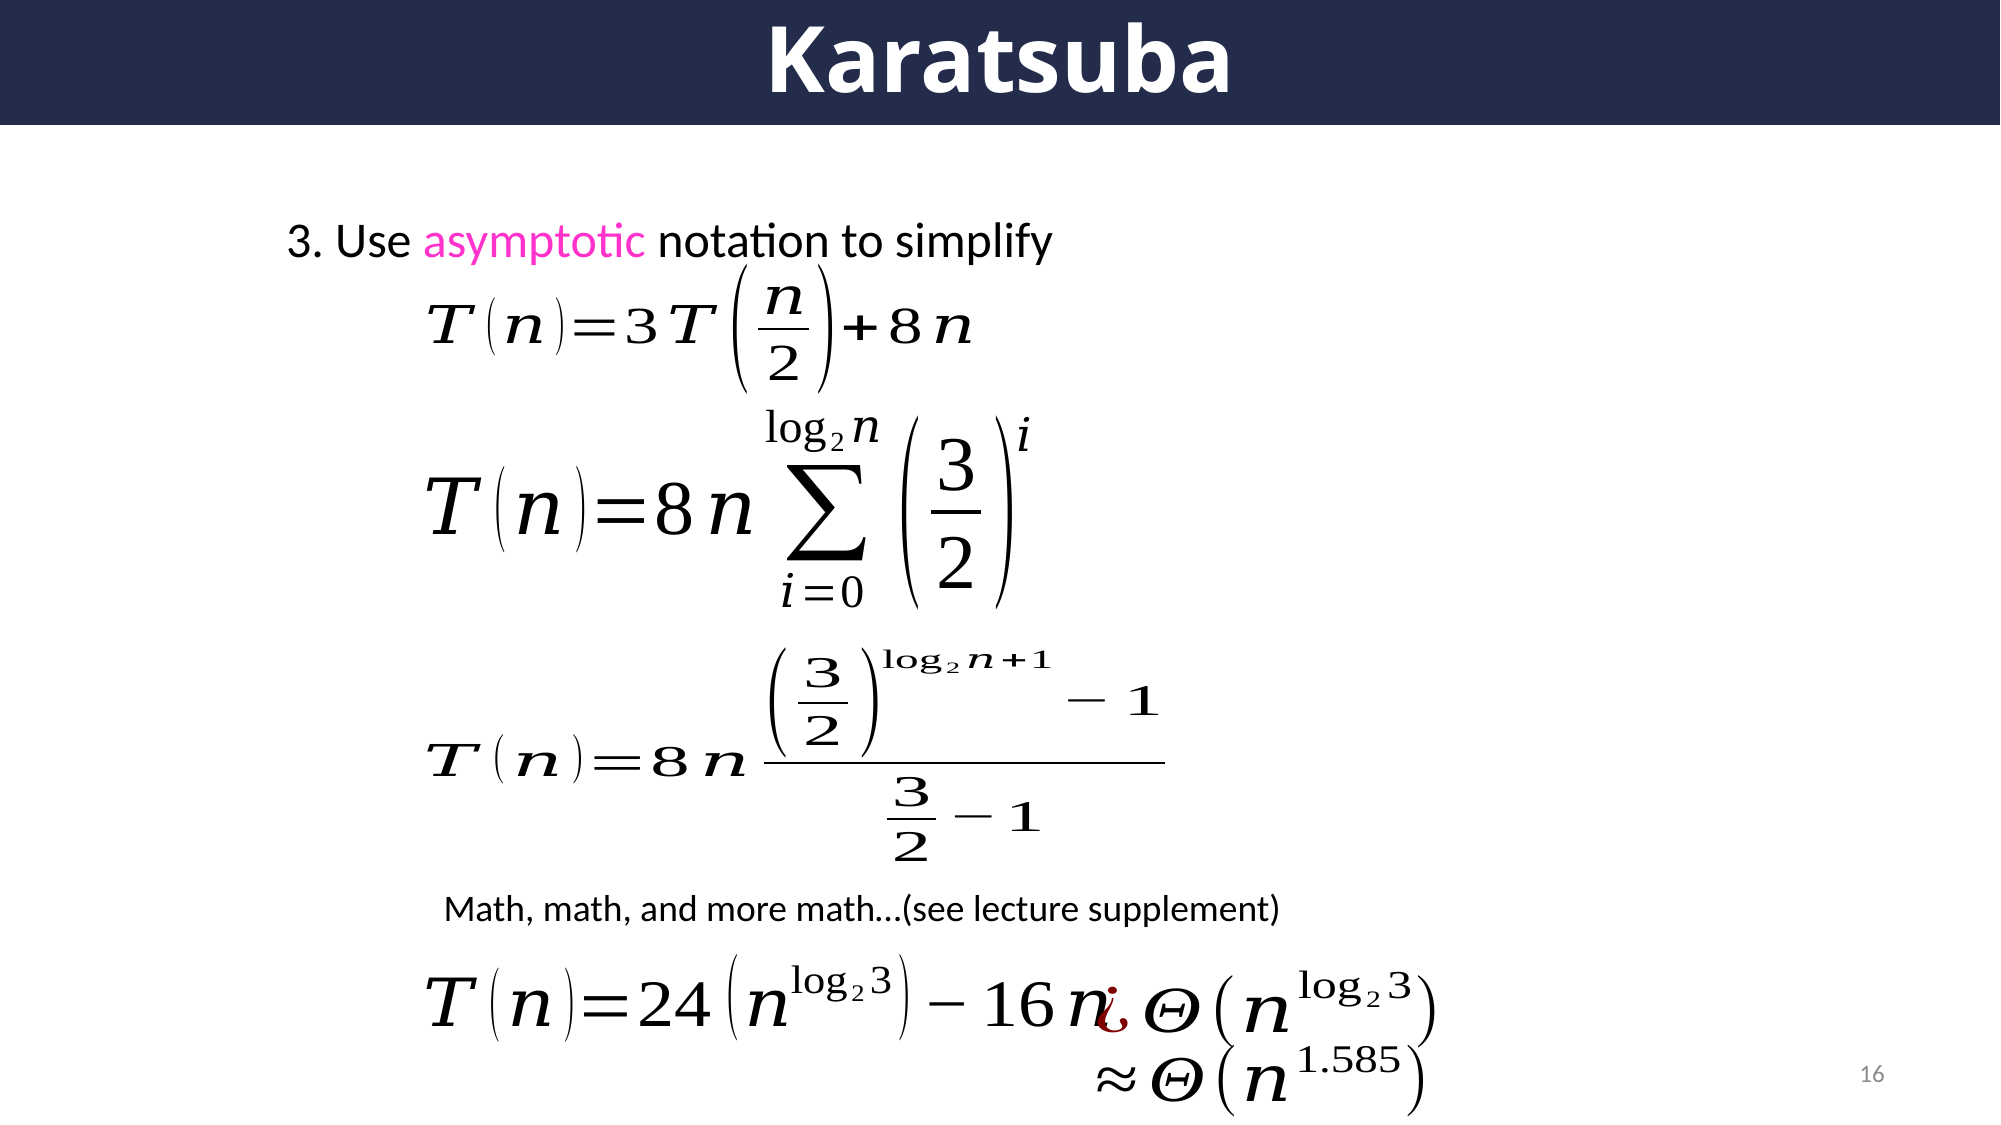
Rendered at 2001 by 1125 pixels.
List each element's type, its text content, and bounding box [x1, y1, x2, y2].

title Karatsuba [99, 0, 1900, 150]
text_box Math, math, and more math…(see lecture supplement) [428, 876, 1297, 937]
slide_number 16 [1433, 1042, 1900, 1103]
text_box 3. Use asymptotic notation to simplify [271, 199, 1069, 275]
